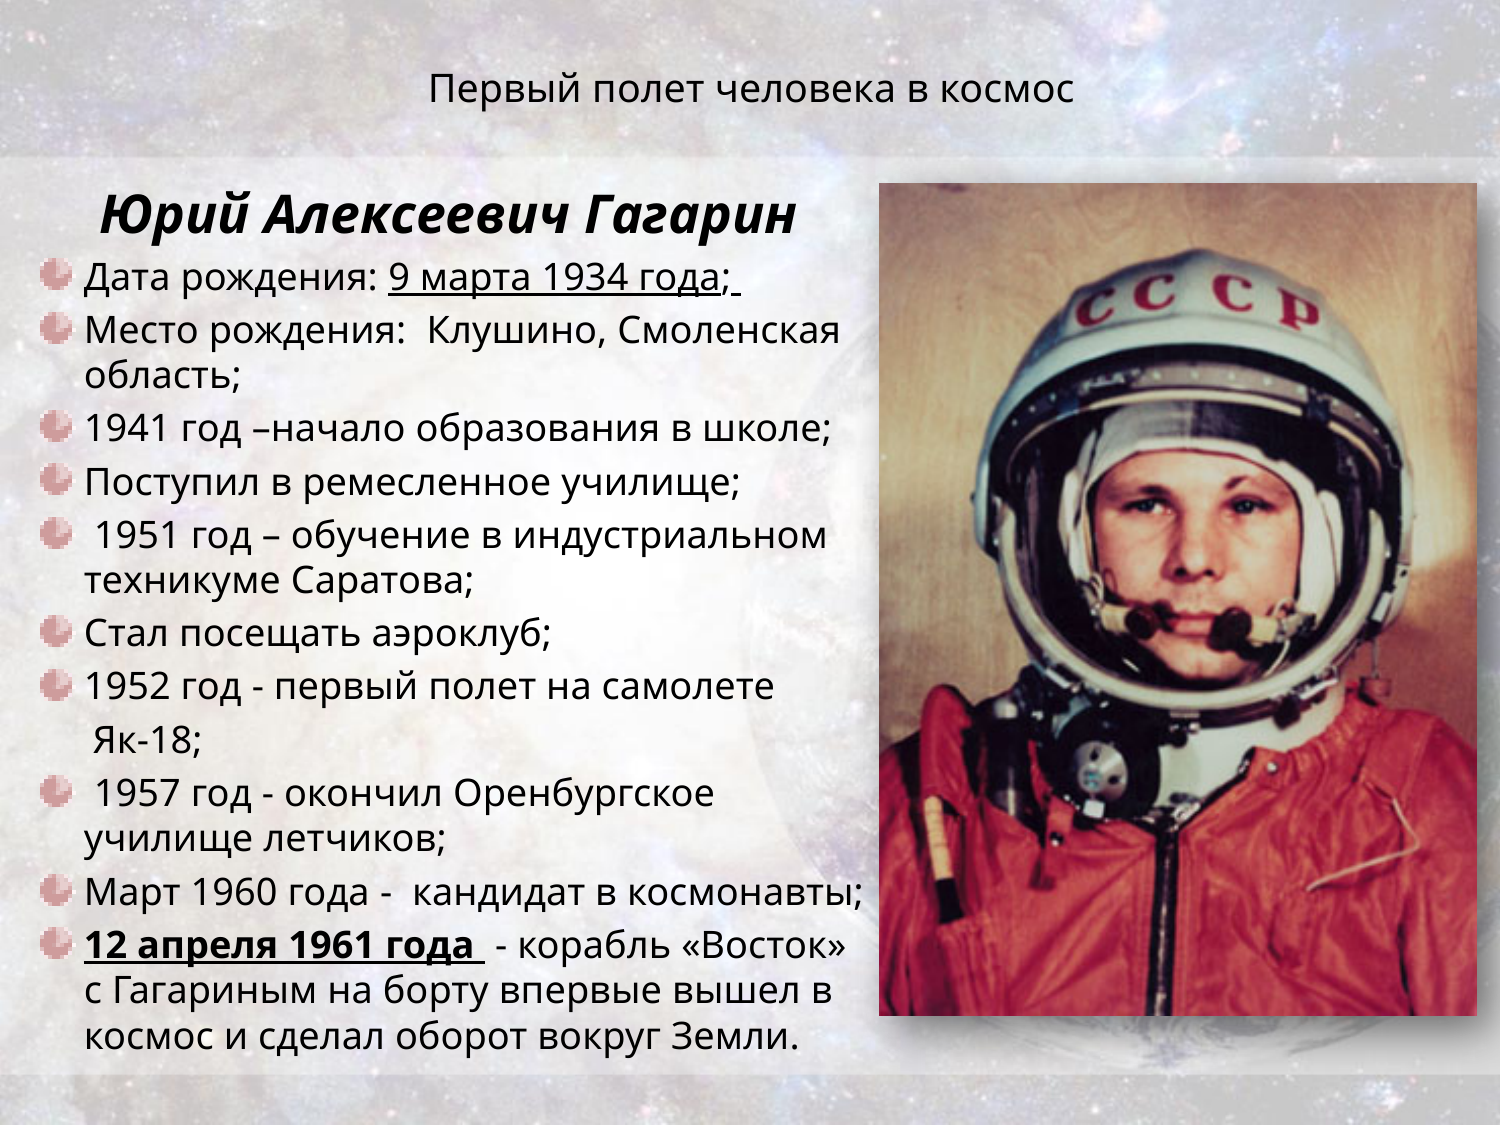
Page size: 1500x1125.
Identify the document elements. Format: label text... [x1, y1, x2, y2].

picture [0, 0, 1500, 1125]
list Юрий Алексеевич Гагарин Дата рождения: 9 марта 1934 года; Место рождения: Клушино, Смоленская область; 1941 год –начало образования в школе; Поступил в ремесленное училище; 1951 год – обучение в индустриальном техникуме Саратова; Стал посещать аэроклуб; 1952 год - первый полет на самолете Як-18; 1957 год - окончил Оренбургское училище летчиков; Март 1960 года - кандидат в космонавты; 12 апреля 1961 года - корабль «Восток» с Гагариным на борту впервые вышел в космос и сделал оборот вокруг Земли. [17, 172, 880, 1094]
title Первый полет человека в космос [76, 54, 1427, 172]
